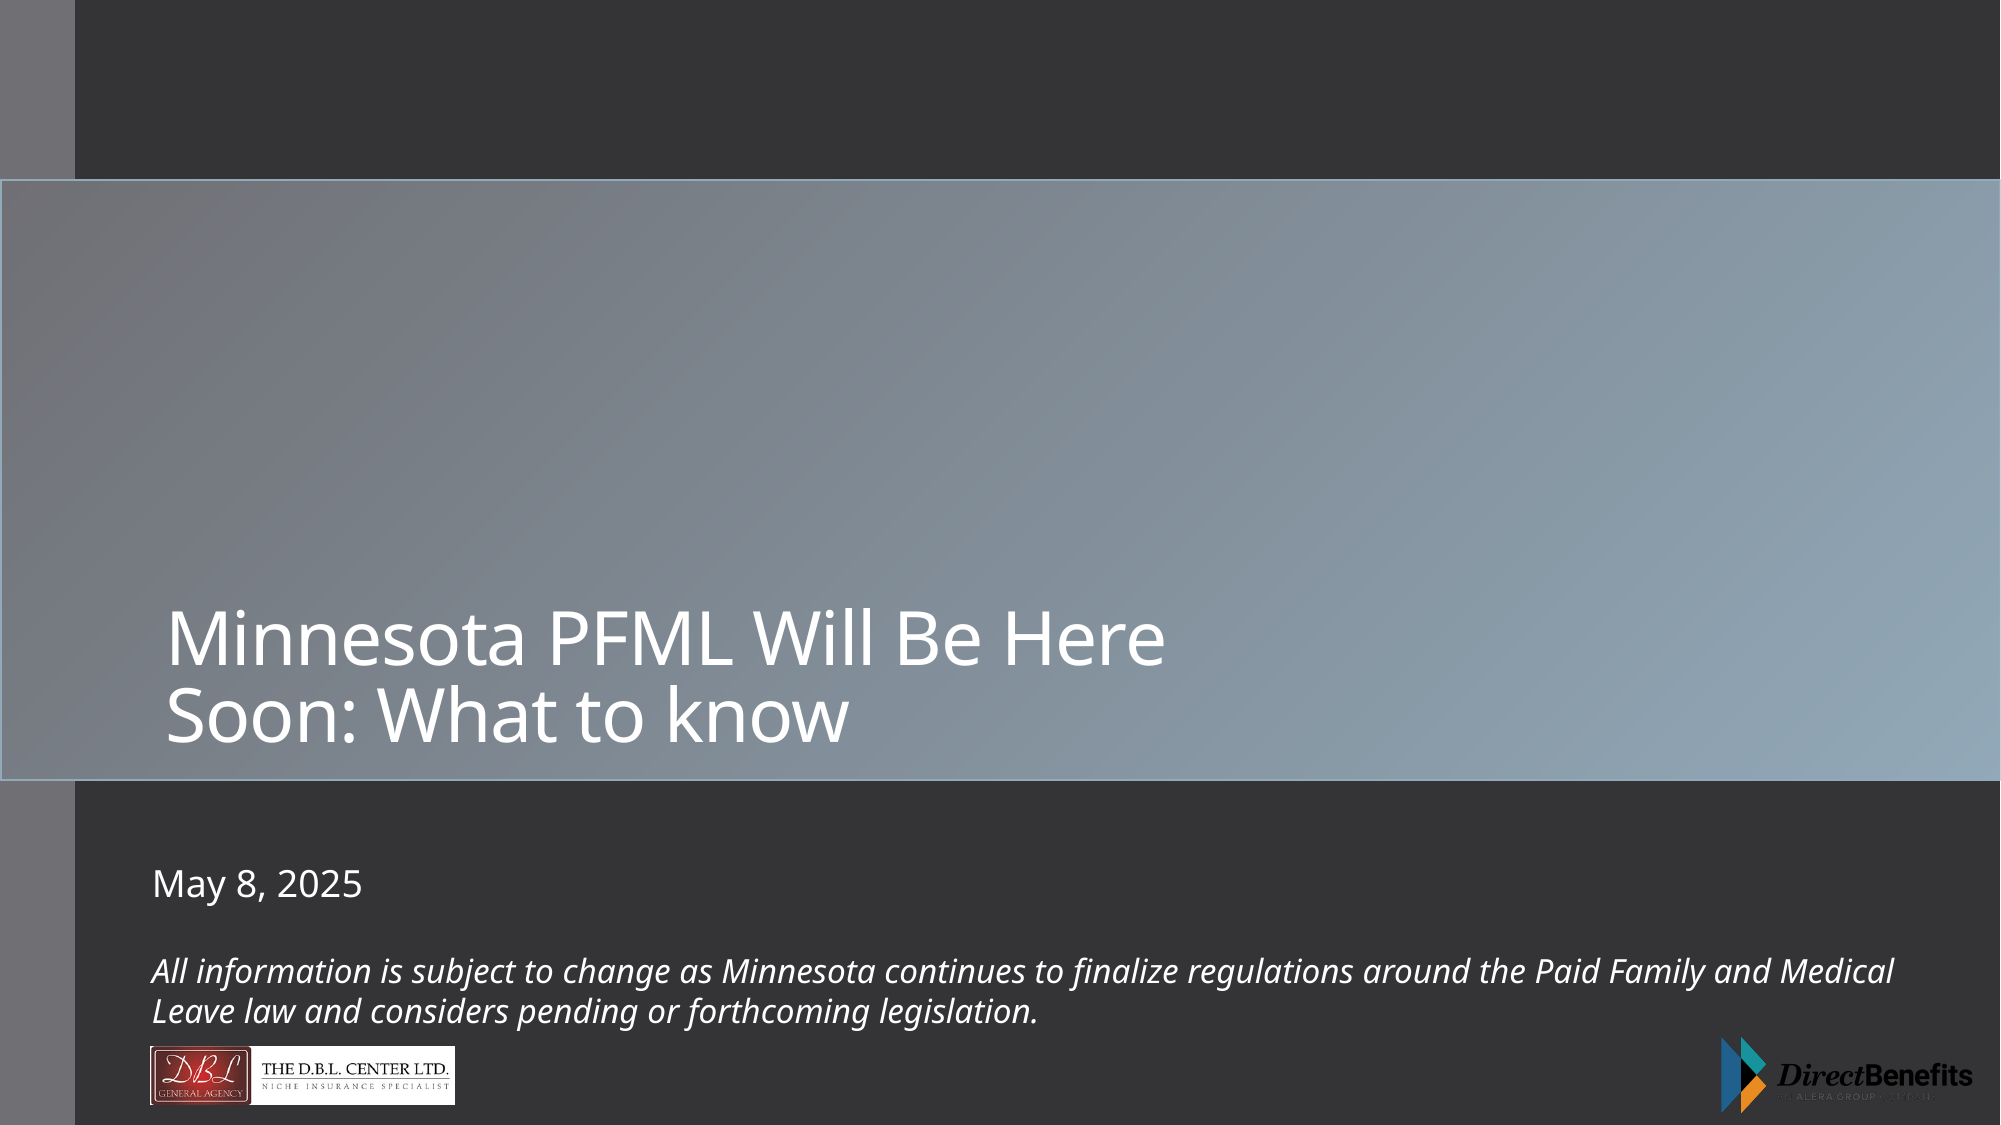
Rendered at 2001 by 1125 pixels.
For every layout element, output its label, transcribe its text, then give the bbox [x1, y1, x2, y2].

picture [1719, 1032, 1974, 1117]
picture [149, 1046, 455, 1105]
text_box May 8, 2025 All information is subject to change as Minnesota continues to finalize regulations around the Paid Family and Medical Leave law and considers pending or forthcoming legislation. [137, 807, 1966, 1038]
title Minnesota PFML Will Be Here Soon: What to know [150, 404, 1299, 765]
